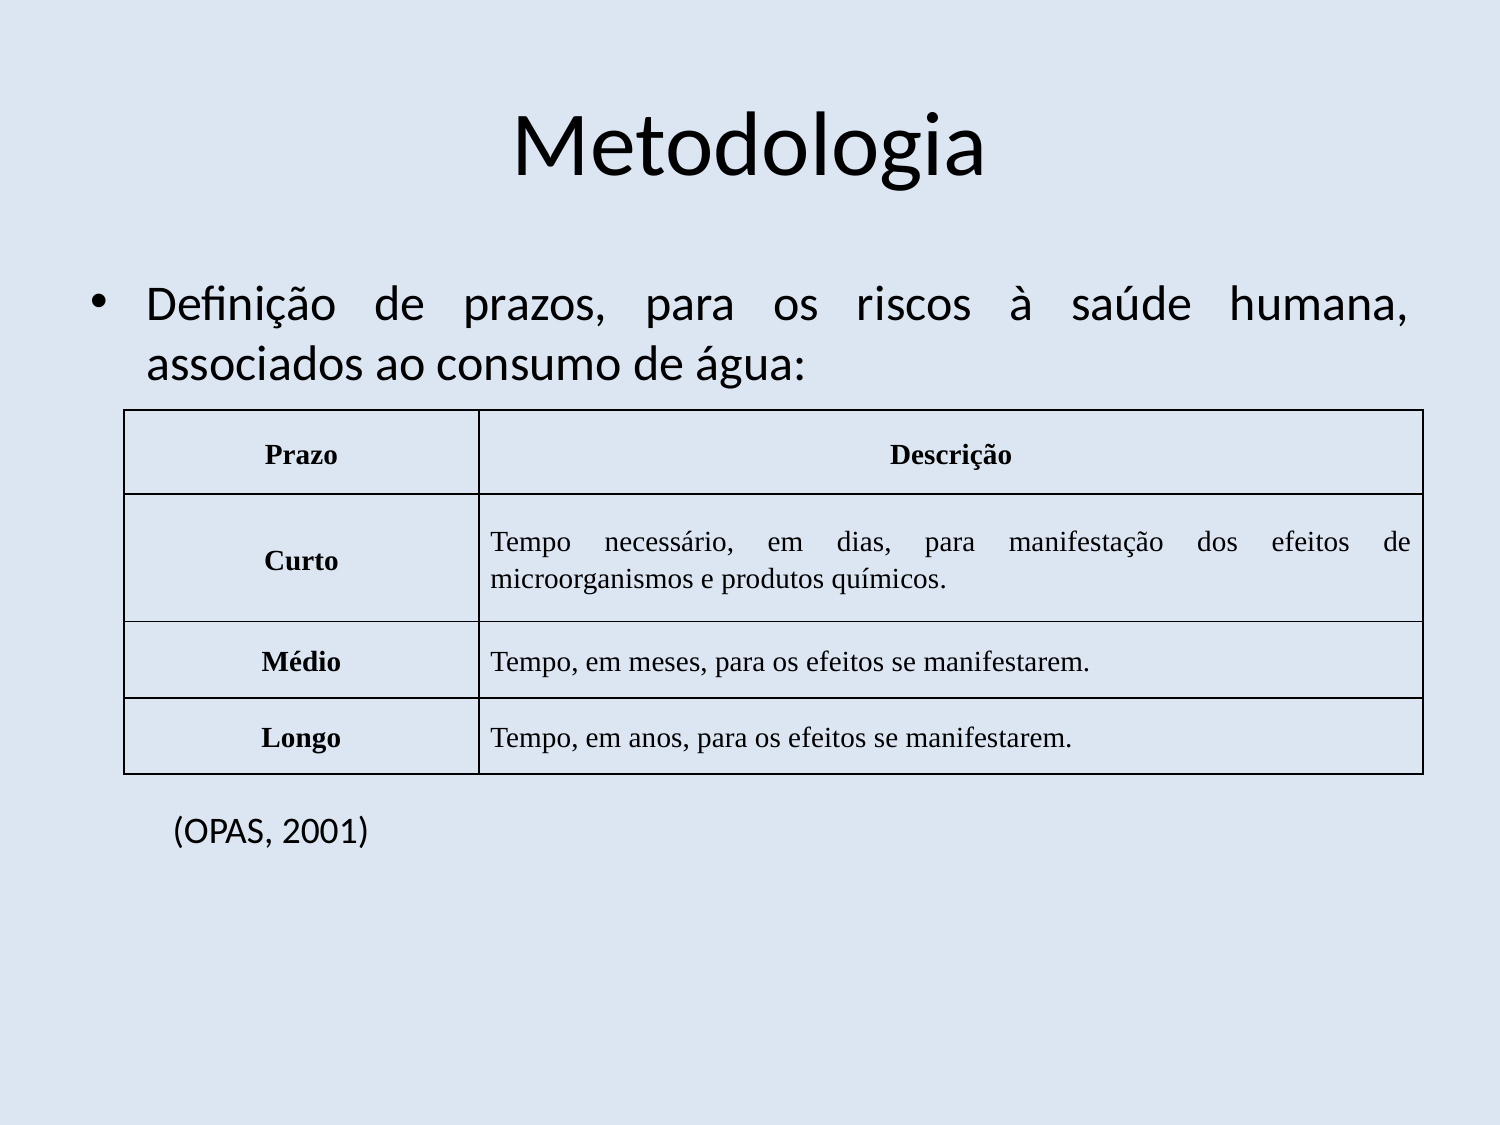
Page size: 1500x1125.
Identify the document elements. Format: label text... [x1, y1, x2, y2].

table_cell Tempo, em meses, para os efeitos se manifestarem. [480, 622, 1422, 697]
table_cell Longo [125, 699, 478, 773]
table_header Prazo [125, 411, 478, 493]
table_cell Tempo, em anos, para os efeitos se manifestarem. [480, 699, 1422, 773]
list Definição de prazos, para os riscos à saúde humana, associados ao consumo de água: (OPAS, 2001) [75, 262, 1425, 1079]
title Metodologia [75, 45, 1425, 233]
table_header Descrição [480, 411, 1422, 493]
table_cell Médio [125, 622, 478, 697]
table_cell Curto [125, 495, 478, 621]
table_cell Tempo necessário, em dias, para manifestação dos efeitos de microorganismos e produtos químicos. [480, 495, 1422, 621]
